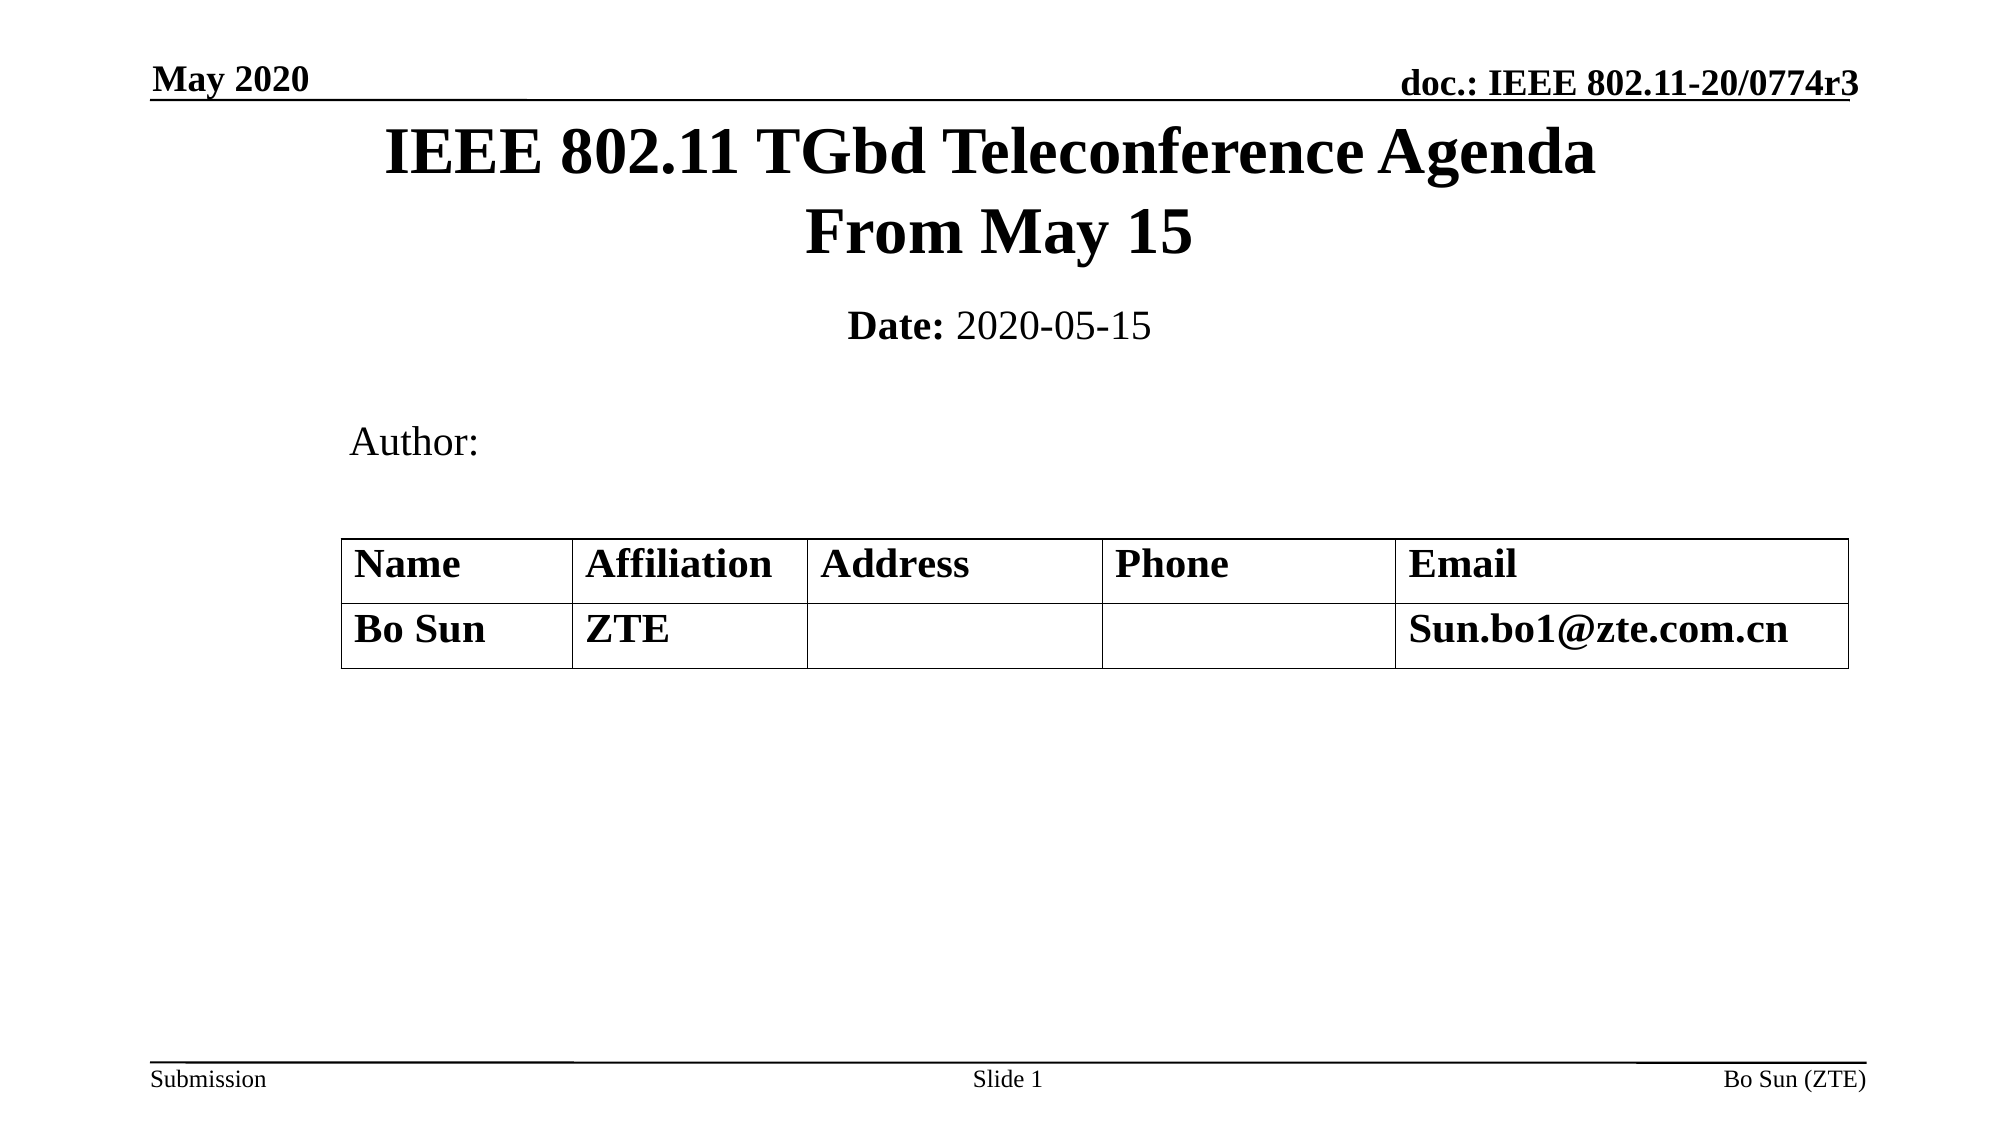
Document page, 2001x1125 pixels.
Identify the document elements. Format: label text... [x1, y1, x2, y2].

text_box IEEE 802.11 TGbd Teleconference Agenda From May 15 [295, 99, 1705, 275]
text_box Author: [323, 406, 562, 469]
slide_number Slide [949, 1061, 1067, 1123]
footer Bo Sun (ZTE) [1169, 1061, 1867, 1093]
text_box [323, 538, 1874, 723]
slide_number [152, 54, 563, 100]
text_box Date: 2020-05-15 [362, 290, 1638, 353]
